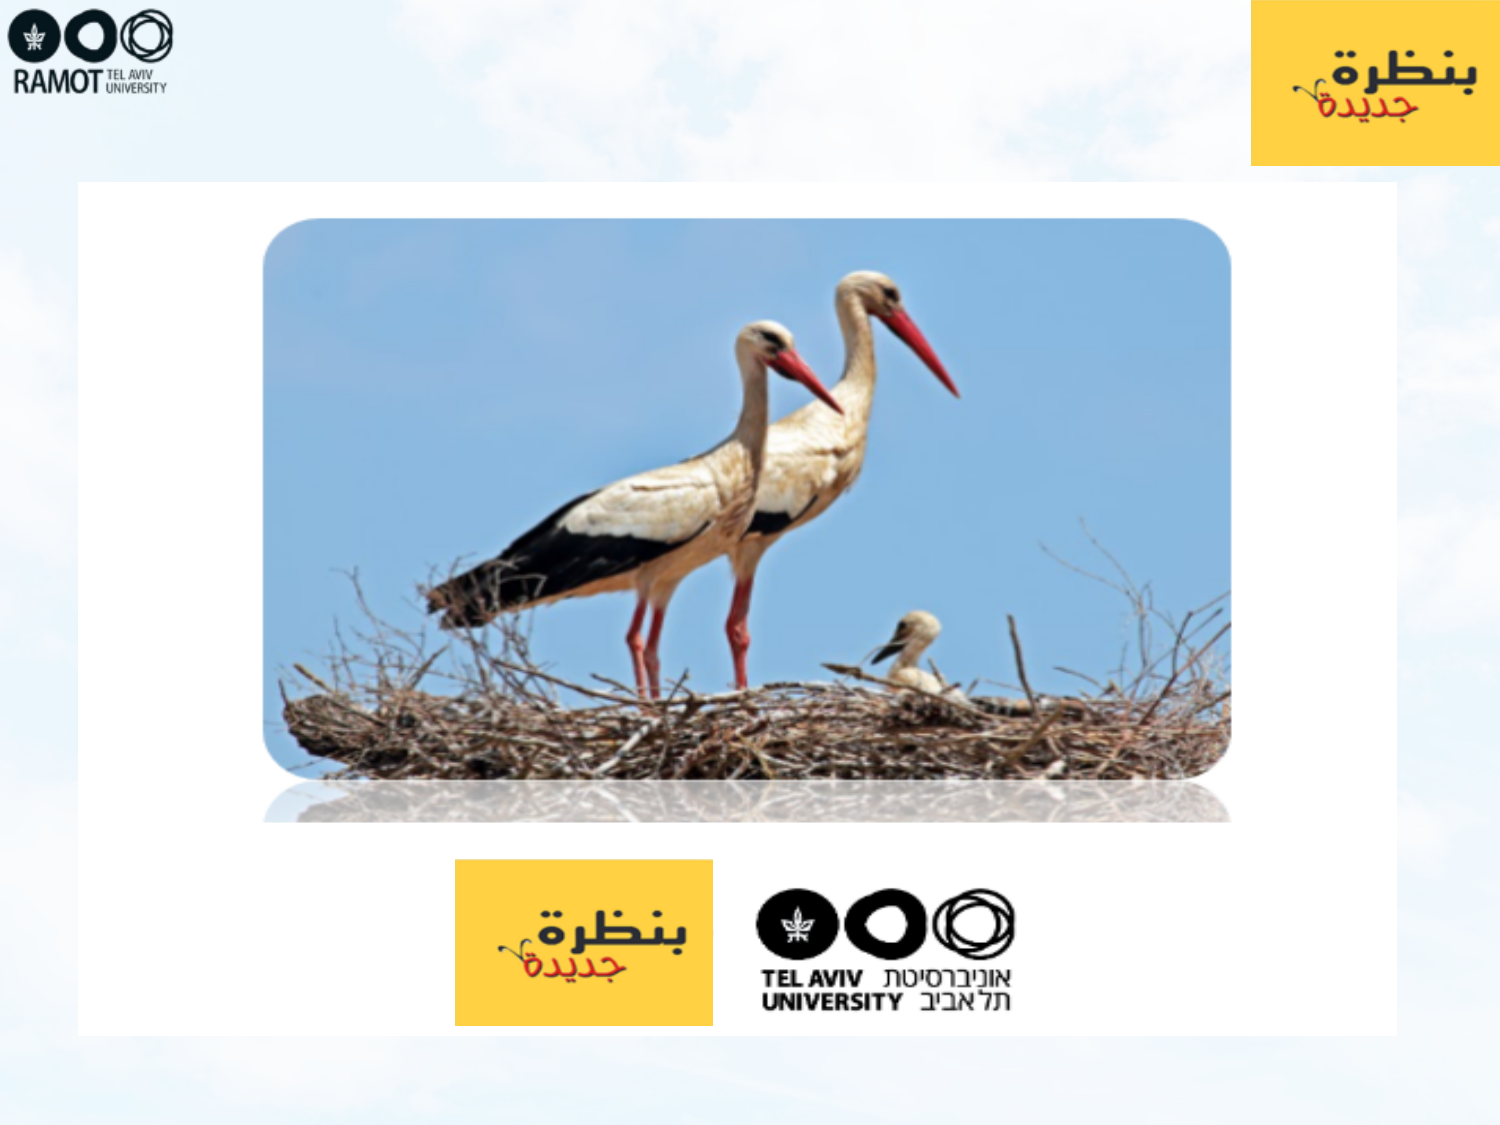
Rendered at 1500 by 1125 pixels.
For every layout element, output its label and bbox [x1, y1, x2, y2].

picture [454, 859, 713, 1026]
title [103, 59, 1397, 182]
picture [1251, 0, 1500, 166]
picture [0, 0, 182, 103]
list [78, 182, 1397, 1036]
